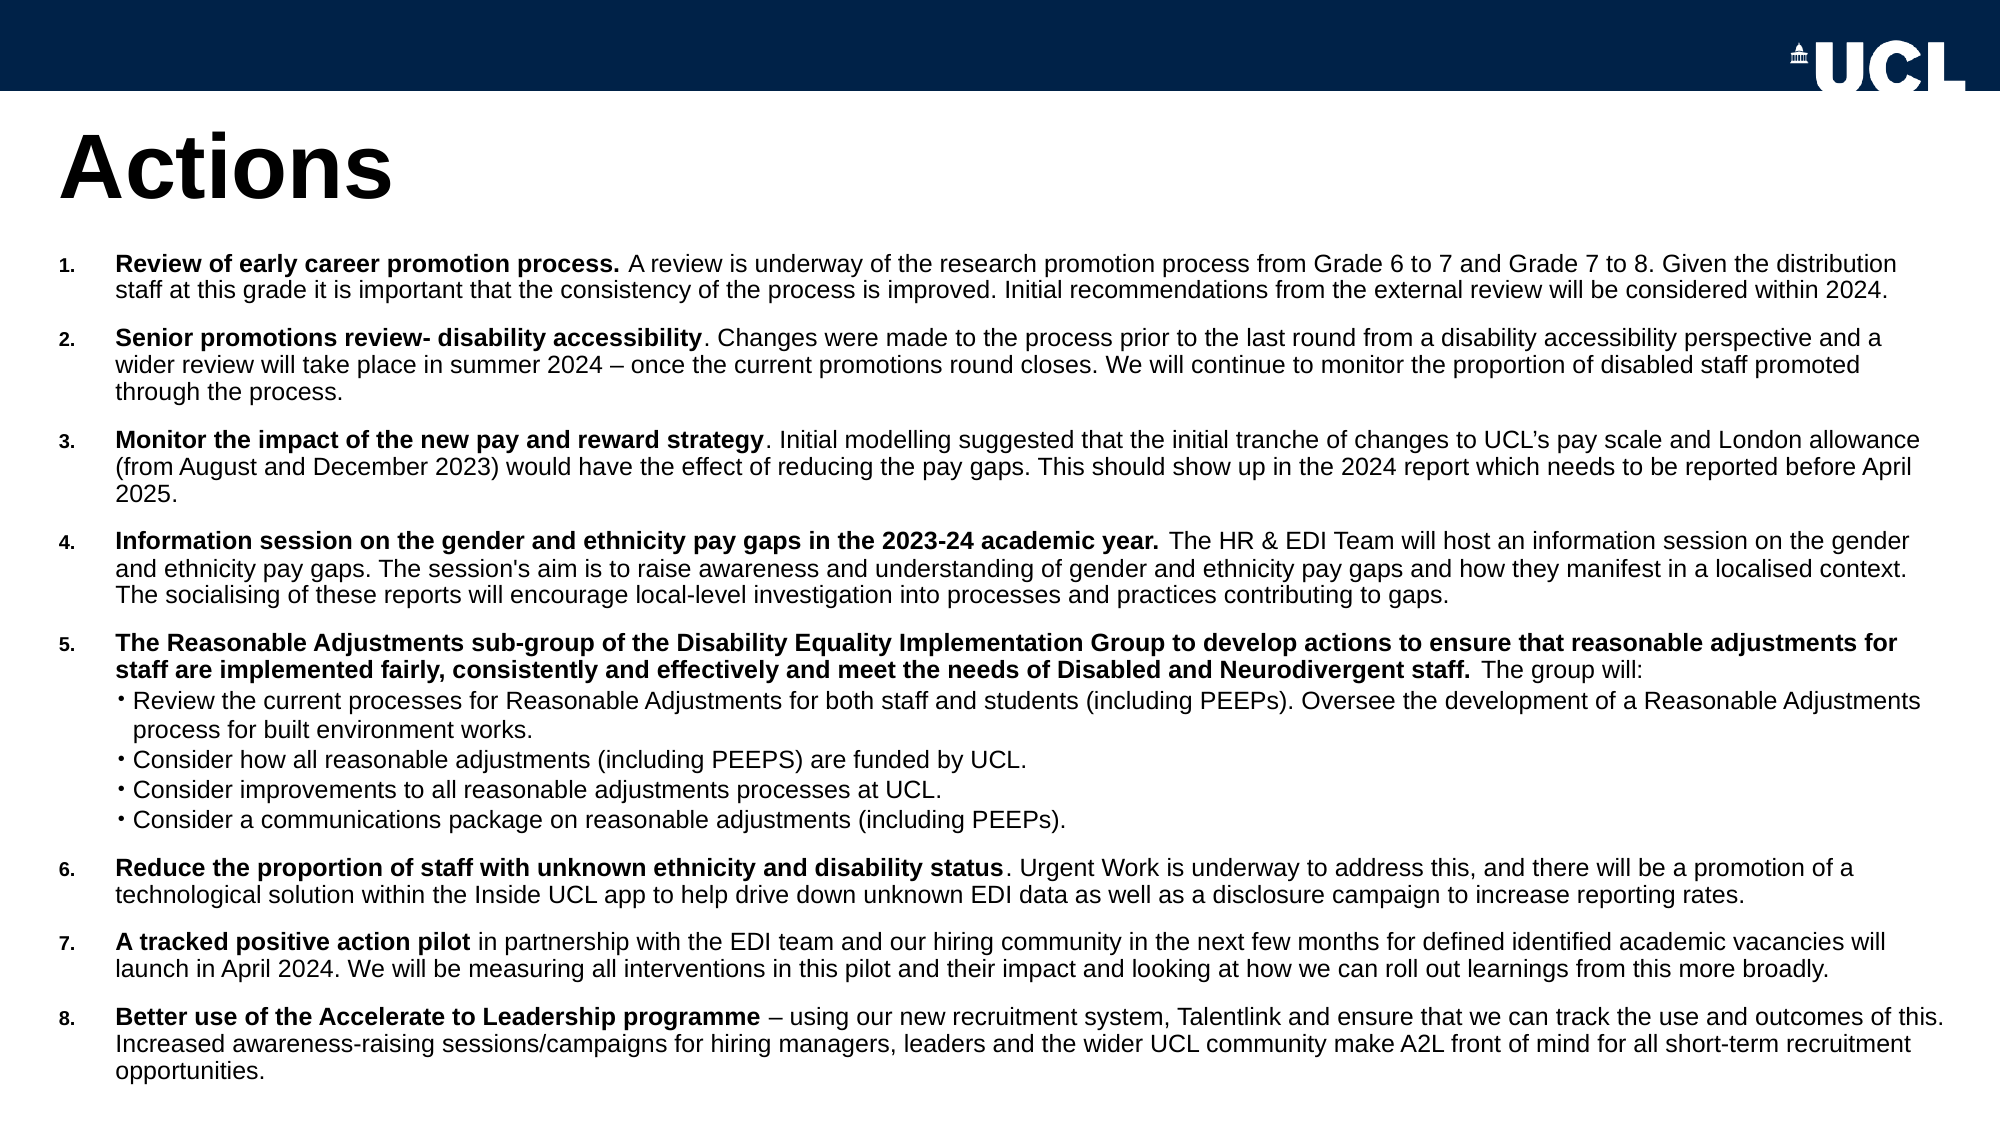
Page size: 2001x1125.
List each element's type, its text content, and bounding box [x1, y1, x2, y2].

picture [0, 0, 2000, 91]
list Review of early career promotion process. A review is underway of the research promotion process from Grade 6 to 7 and Grade 7 to 8. Given the distribution staff at this grade it is important that the consistency of the process is improved. Initial recommendations from the external review will be considered within 2024. Senior promotions review- disability accessibility. Changes were made to the process prior to the last round from a disability accessibility perspective and a wider review will take place in summer 2024 – once the current promotions round closes. We will continue to monitor the proportion of disabled staff promoted through the process. Monitor the impact of the new pay and reward strategy. Initial modelling suggested that the initial tranche of changes to UCL’s pay scale and London allowance (from August and December 2023) would have the effect of reducing the pay gaps. This should show up in the 2024 report which needs to be reported before April 2025. Information session on the gender and ethnicity pay gaps in the 2023-24 academic year. The HR & EDI Team will host an information session on the gender and ethnicity pay gaps. The session's aim is to raise awareness and understanding of gender and ethnicity pay gaps and how they manifest in a localised context. The socialising of these reports will encourage local-level investigation into processes and practices contributing to gaps. The Reasonable Adjustments sub-group of the Disability Equality Implementation Group to develop actions to ensure that reasonable adjustments for staff are implemented fairly, consistently and effectively and meet the needs of Disabled and Neurodivergent staff. The group will: Review the current processes for Reasonable Adjustments for both staff and students (including PEEPs). Oversee the development of a Reasonable Adjustments process for built environment works. Consider how all reasonable adjustments (including PEEPS) are funded by UCL. Consider improvements to all reasonable adjustments processes at UCL. Consider a communications package on reasonable adjustments (including PEEPs). Reduce the proportion of staff with unknown ethnicity and disability status. Urgent Work is underway to address this, and there will be a promotion of a technological solution within the Inside UCL app to help drive down unknown EDI data as well as a disclosure campaign to increase reporting rates. A tracked positive action pilot in partnership with the EDI team and our hiring community in the next few months for defined identified academic vacancies will launch in April 2024. We will be measuring all interventions in this pilot and their impact and looking at how we can roll out learnings from this more broadly. Better use of the Accelerate to Leadership programme – using our new recruitment system, Talentlink and ensure that we can track the use and outcomes of this. Increased awareness-raising sessions/campaigns for hiring managers, leaders and the wider UCL community make A2L front of mind for all short-term recruitment opportunities. [59, 250, 1950, 1125]
title Actions [59, 119, 1000, 224]
